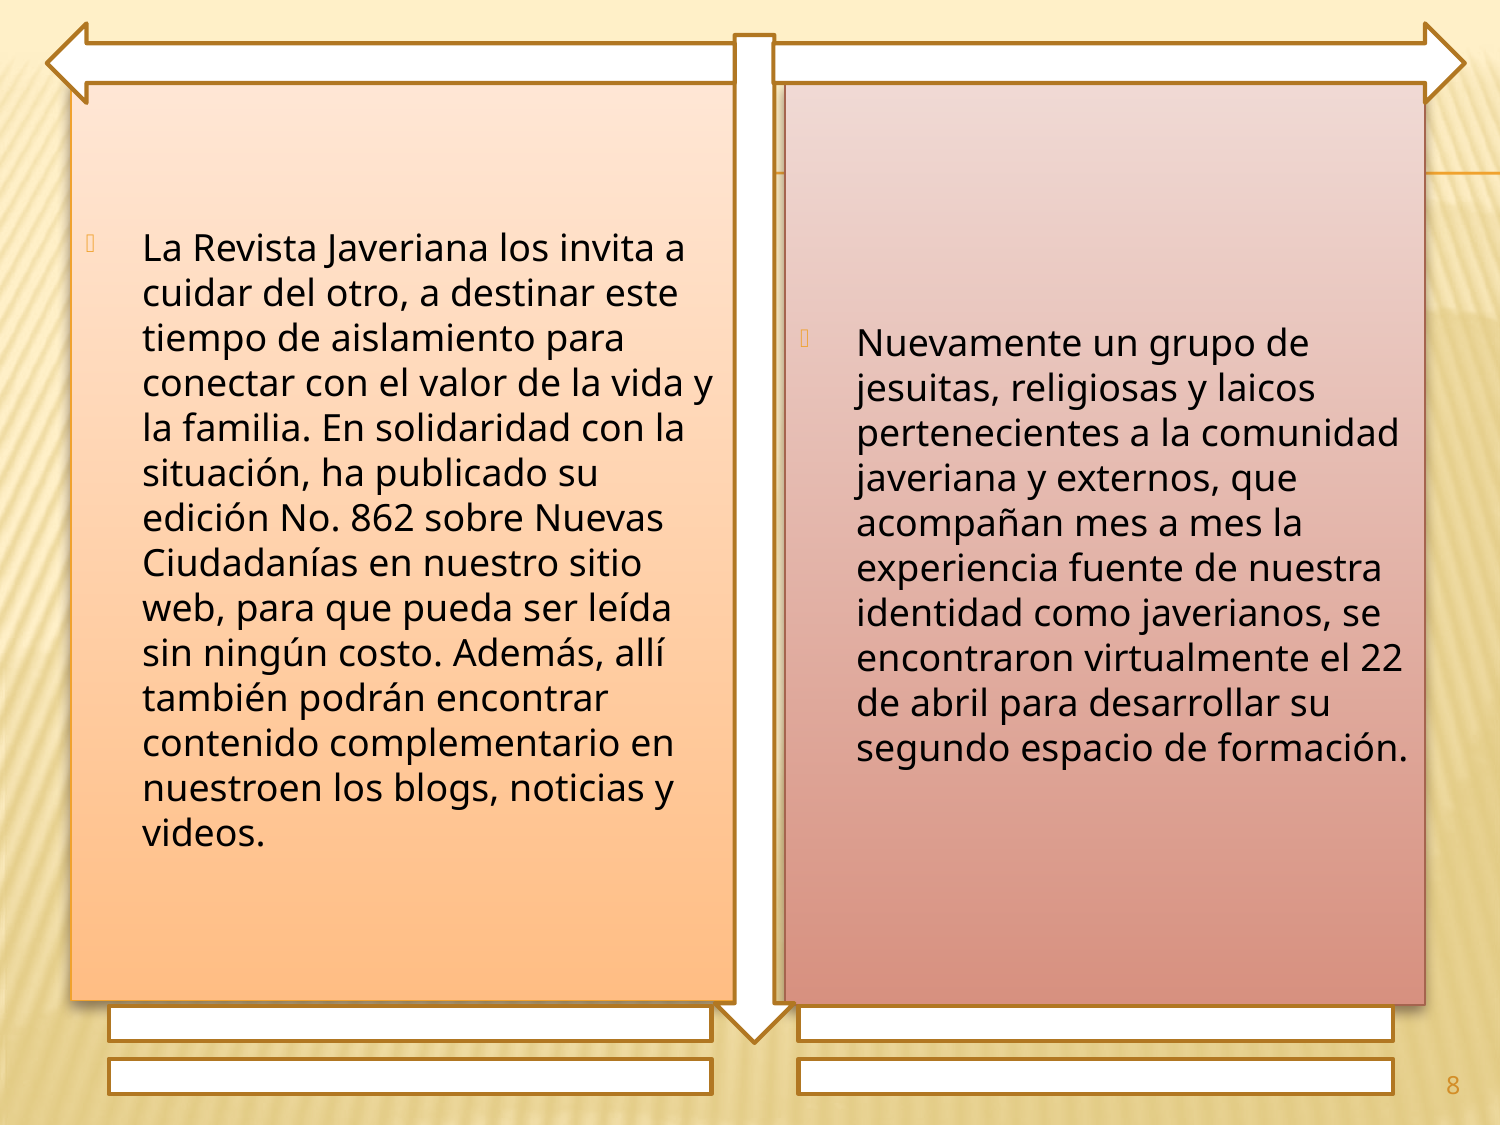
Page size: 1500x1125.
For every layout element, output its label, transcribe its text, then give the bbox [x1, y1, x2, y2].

text_box [771, 21, 1467, 105]
text_box [44, 21, 737, 105]
text_box [712, 32, 797, 1046]
text_box [107, 1004, 714, 1043]
slide_number 8 [1350, 1062, 1475, 1103]
text_box [796, 1004, 1395, 1043]
list Nuevamente un grupo de jesuitas, religiosas y laicos pertenecientes a la comunidad javeriana y externos, que acompañan mes a mes la experiencia fuente de nuestra identidad como javerianos, se encontraron virtualmente el 22 de abril para desarrollar su segundo espacio de formación. [784, 86, 1426, 1006]
list La Revista Javeriana los invita a cuidar del otro, a destinar este tiempo de aislamiento para conectar con el valor de la vida y la familia. En solidaridad con la situación, ha publicado su edición No. 862 sobre Nuevas Ciudadanías en nuestro sitio web, para que pueda ser leída sin ningún costo. Además, allí también podrán encontrar contenido complementario en nuestroen los blogs, noticias y videos. [70, 86, 732, 1001]
text_box [796, 1057, 1395, 1096]
text_box [107, 1057, 714, 1096]
